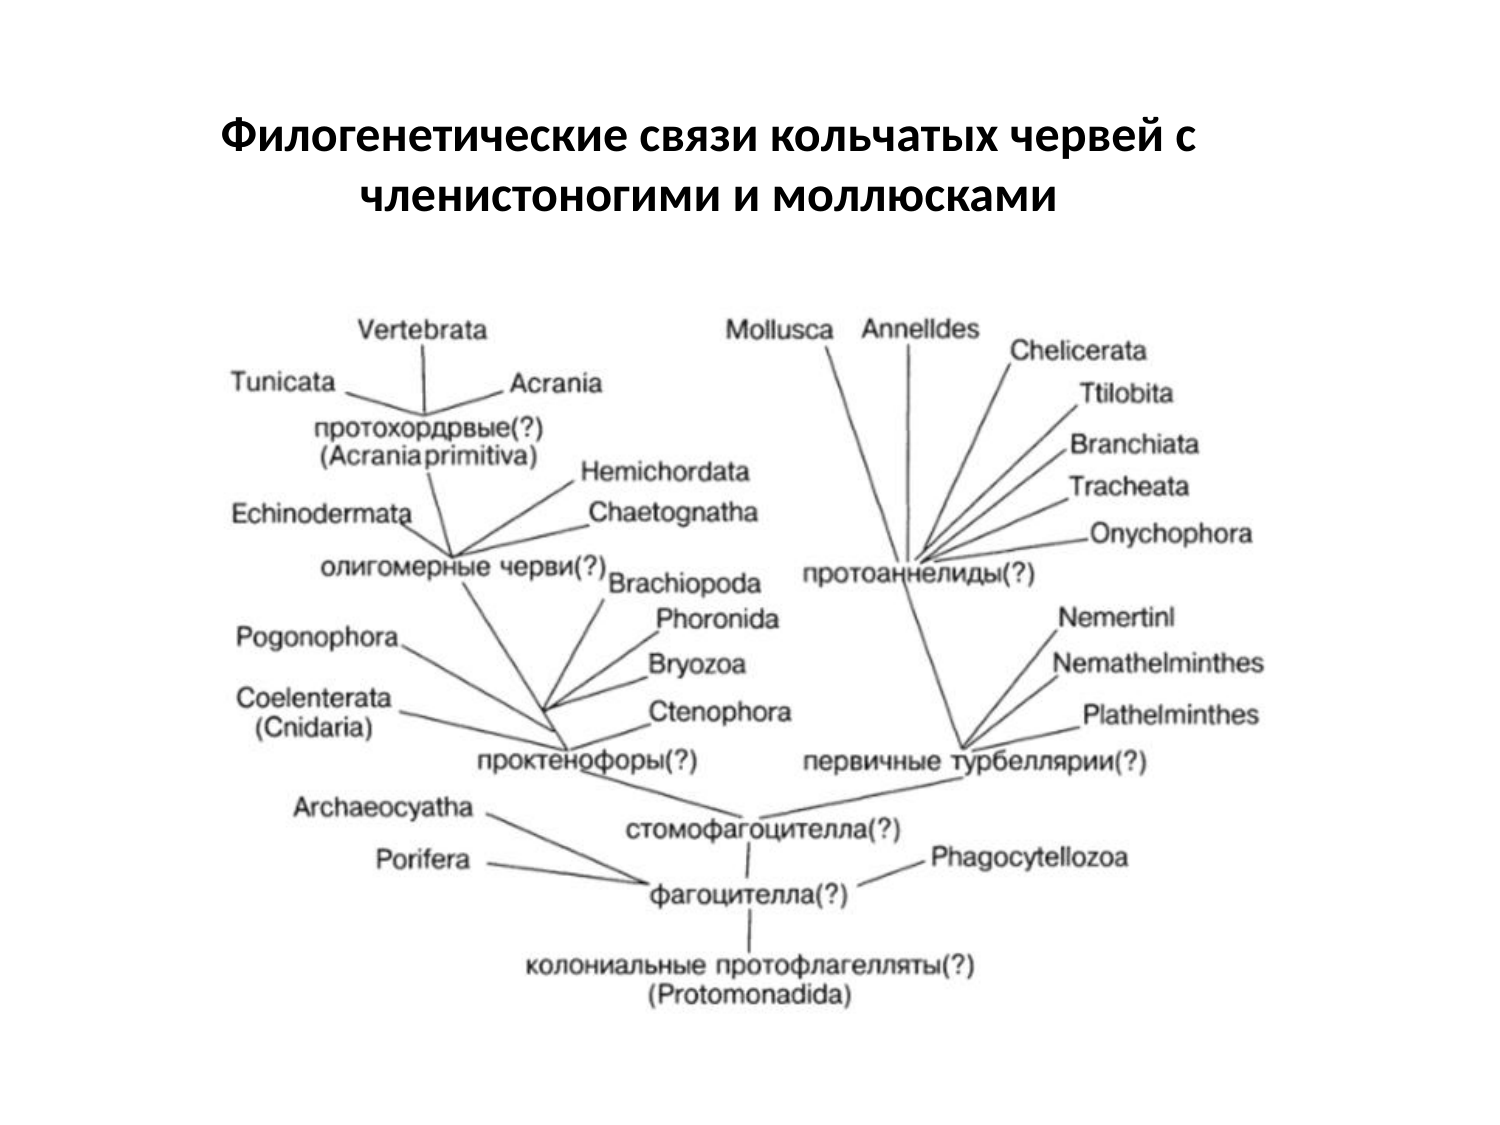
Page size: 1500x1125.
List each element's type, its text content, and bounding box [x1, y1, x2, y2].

text_box Филогенетические связи кольчатых червей с членистоногими и моллюсками [70, 93, 1348, 229]
picture [187, 257, 1289, 1034]
